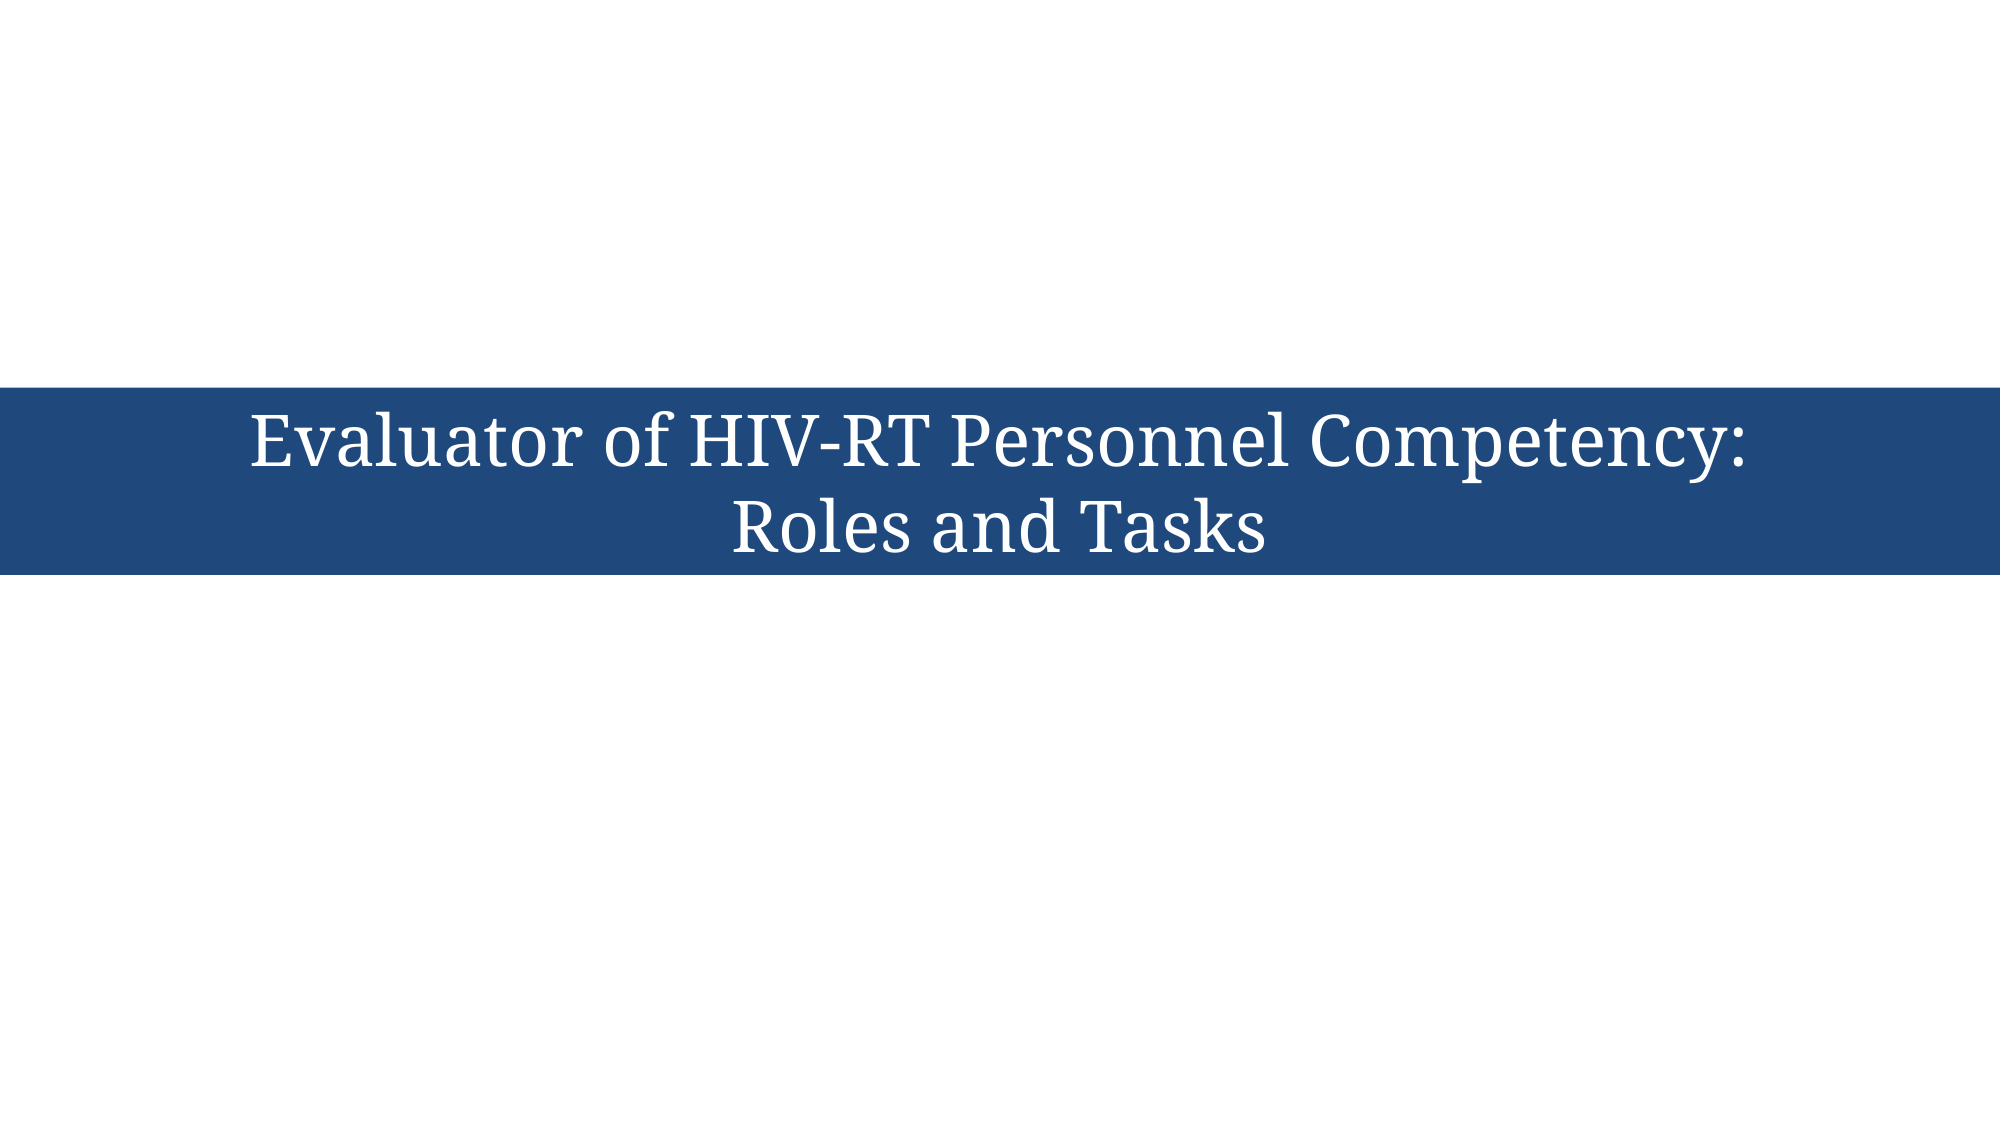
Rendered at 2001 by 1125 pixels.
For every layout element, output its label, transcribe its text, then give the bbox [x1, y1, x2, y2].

title Evaluator of HIV-RT Personnel Competency: Roles and Tasks [0, 387, 2000, 575]
